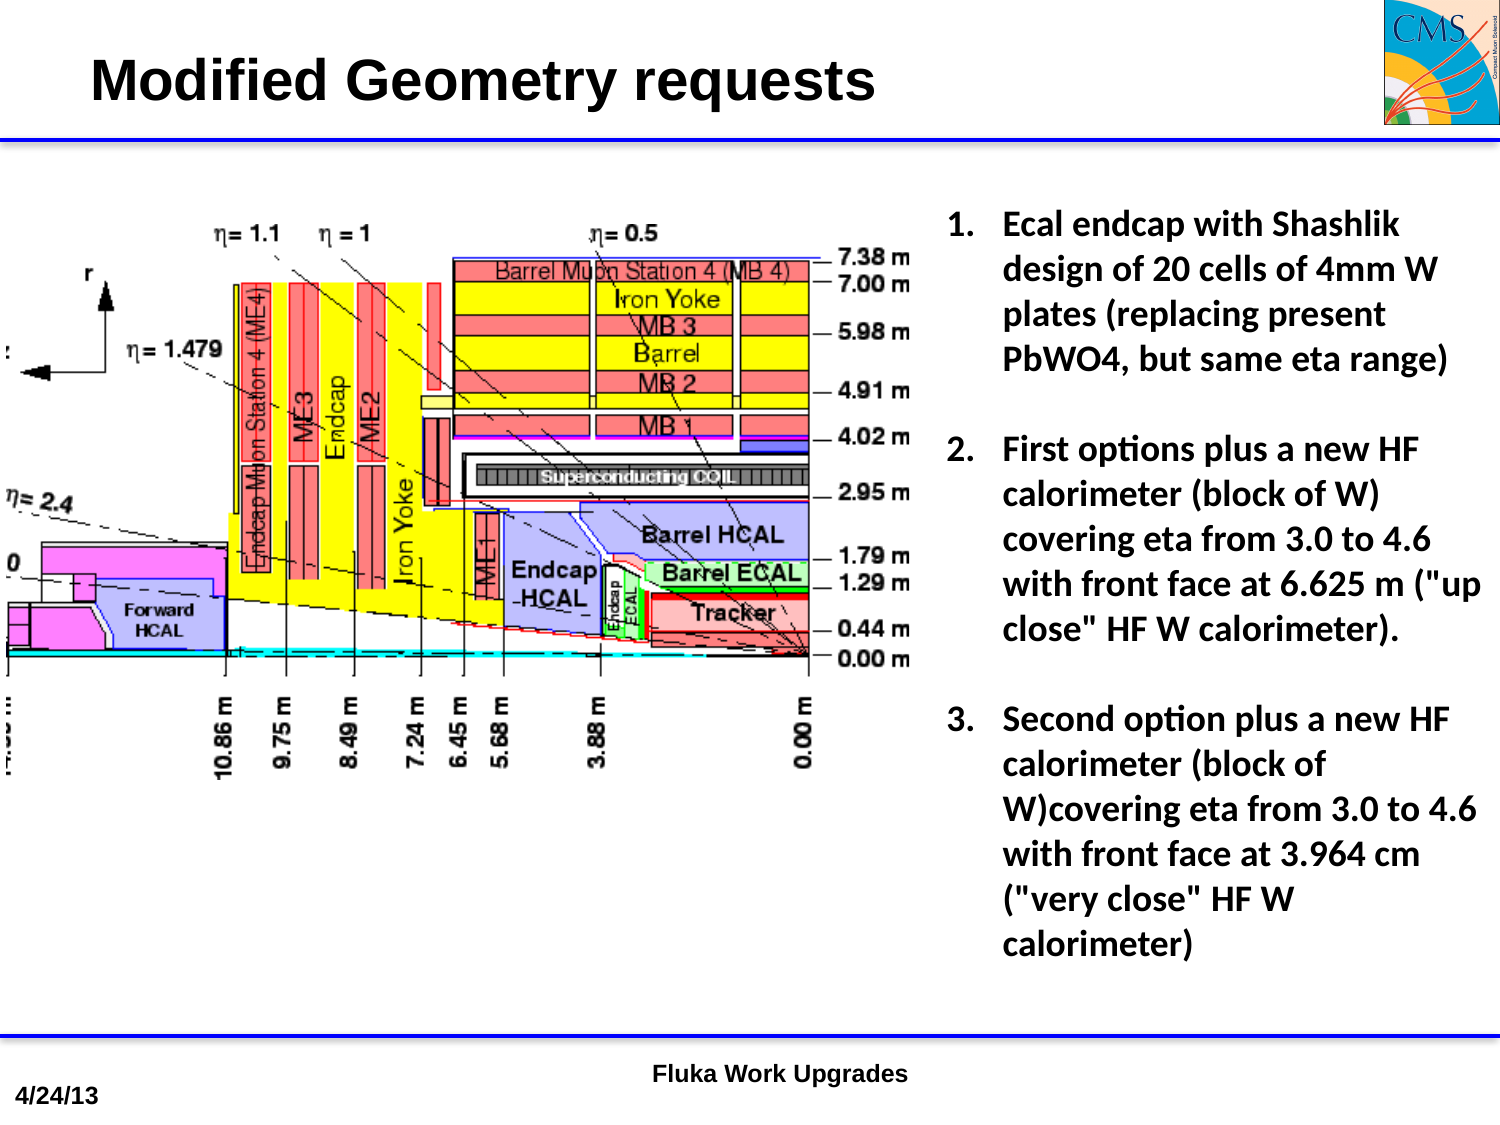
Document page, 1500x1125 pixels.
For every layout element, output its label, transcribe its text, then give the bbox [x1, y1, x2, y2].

footer Fluka Work Upgrades [454, 1042, 1107, 1103]
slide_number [0, 1065, 350, 1125]
title Modified Geometry requests [75, 34, 1425, 120]
picture [1384, 0, 1500, 125]
picture [1394, 17, 1400, 34]
picture [1421, 17, 1433, 40]
text_box Ecal endcap with Shashlik design of 20 cells of 4mm W plates (replacing present PbWO4, but same eta range) First options plus a new HF calorimeter (block of W) covering eta from 3.0 to 4.6 with front face at 6.625 m ("up close" HF W calorimeter). Second option plus a new HF calorimeter (block of W)covering eta from 3.0 to 4.6 with front face at 3.964 cm ("very close" HF W calorimeter) [931, 191, 1500, 972]
picture [5, 223, 910, 780]
